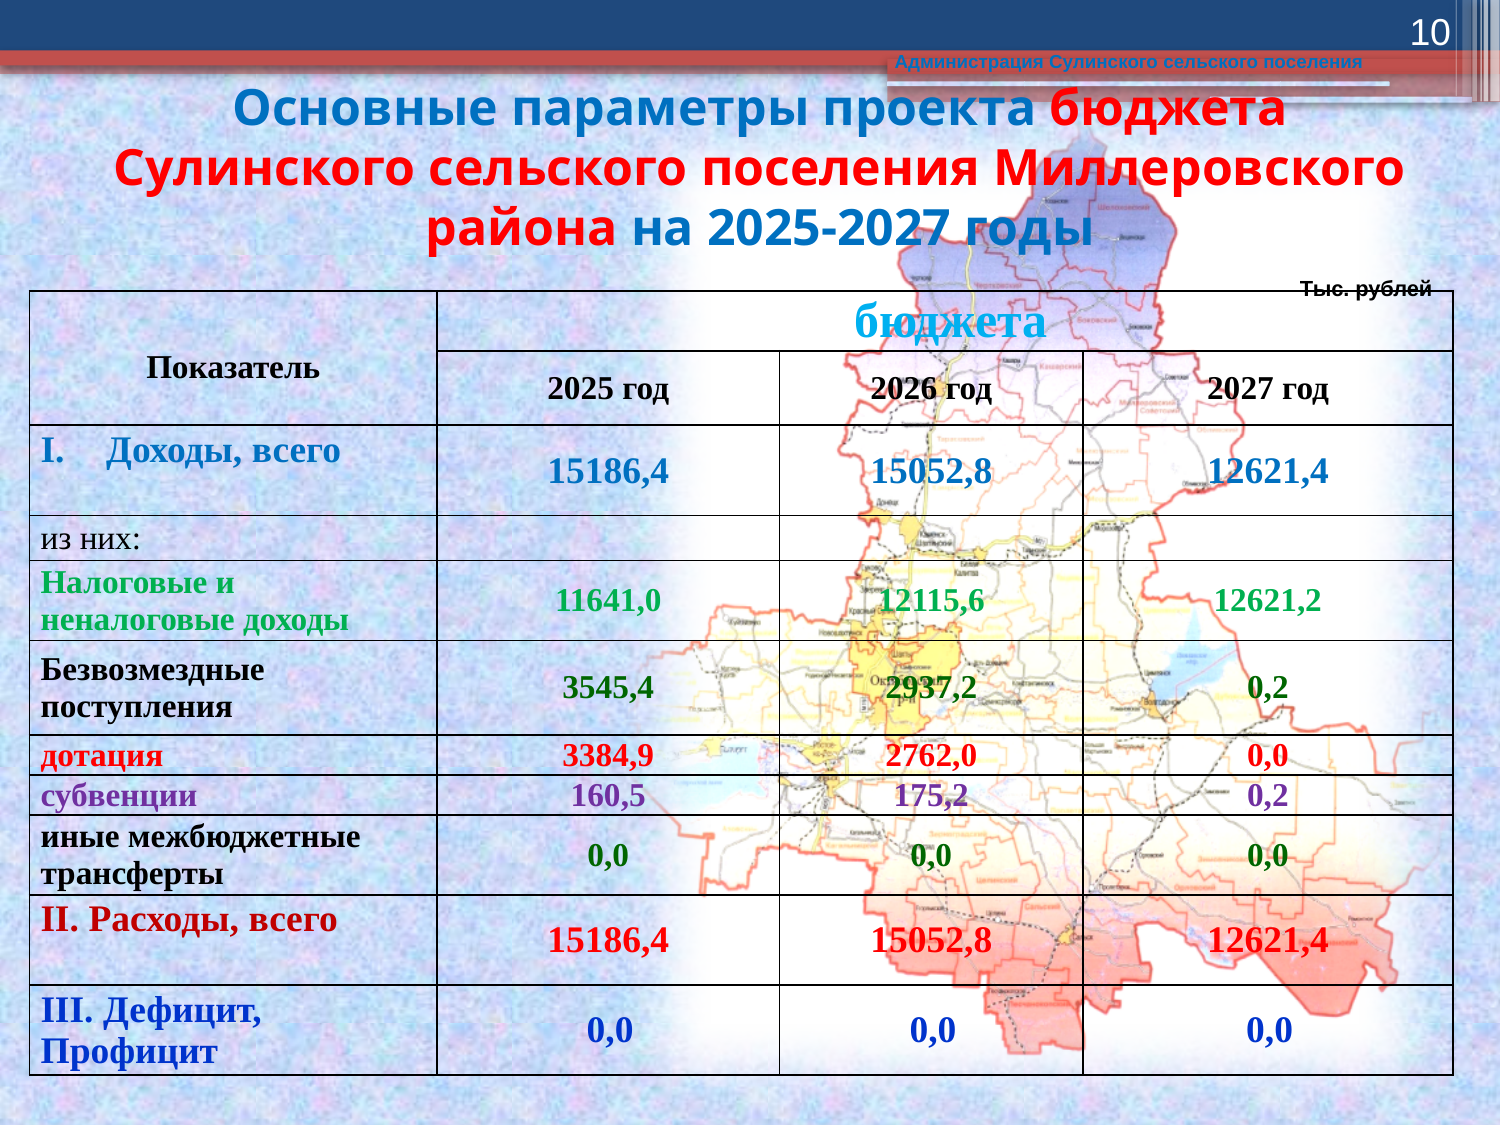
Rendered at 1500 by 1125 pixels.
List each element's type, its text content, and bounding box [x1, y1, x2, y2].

table_cell III. Дефицит, Профицит [30, 986, 436, 1074]
text_box Администрация Сулинского сельского поселения [879, 42, 1436, 80]
table_cell 3384,9 [438, 736, 605, 774]
table_cell Налоговые и неналоговые доходы [30, 561, 436, 640]
table_header Показатель [30, 292, 436, 424]
table_cell II. Расходы, всего [30, 896, 436, 984]
table_cell 15186,4 [438, 426, 605, 515]
table_cell Доходы, всего [30, 426, 436, 515]
table_cell 3545,4 [438, 641, 605, 734]
table_cell иные межбюджетные трансферты [30, 816, 436, 894]
table_cell 160,5 [438, 776, 605, 814]
table_cell дотация [30, 736, 436, 774]
table_header бюджета [438, 292, 605, 350]
table_cell Безвозмездные поступления [30, 641, 436, 734]
table_cell 0,0 [438, 816, 605, 894]
text_box [40, 159, 244, 221]
slide_number 10 [1340, 0, 1466, 61]
title Основные параметры проекта бюджета Сулинского сельского поселения Миллеровского района на 2025-2027 годы [84, 100, 610, 231]
table_cell 15186,4 [438, 896, 605, 984]
table_cell [438, 516, 605, 560]
table_cell 2025 год [438, 352, 605, 424]
table_cell субвенции [30, 776, 436, 814]
picture [0, 74, 1500, 1125]
table_cell 11641,0 [438, 561, 605, 640]
table_cell из них: [30, 516, 436, 560]
table_cell 0,0 [438, 986, 605, 1074]
